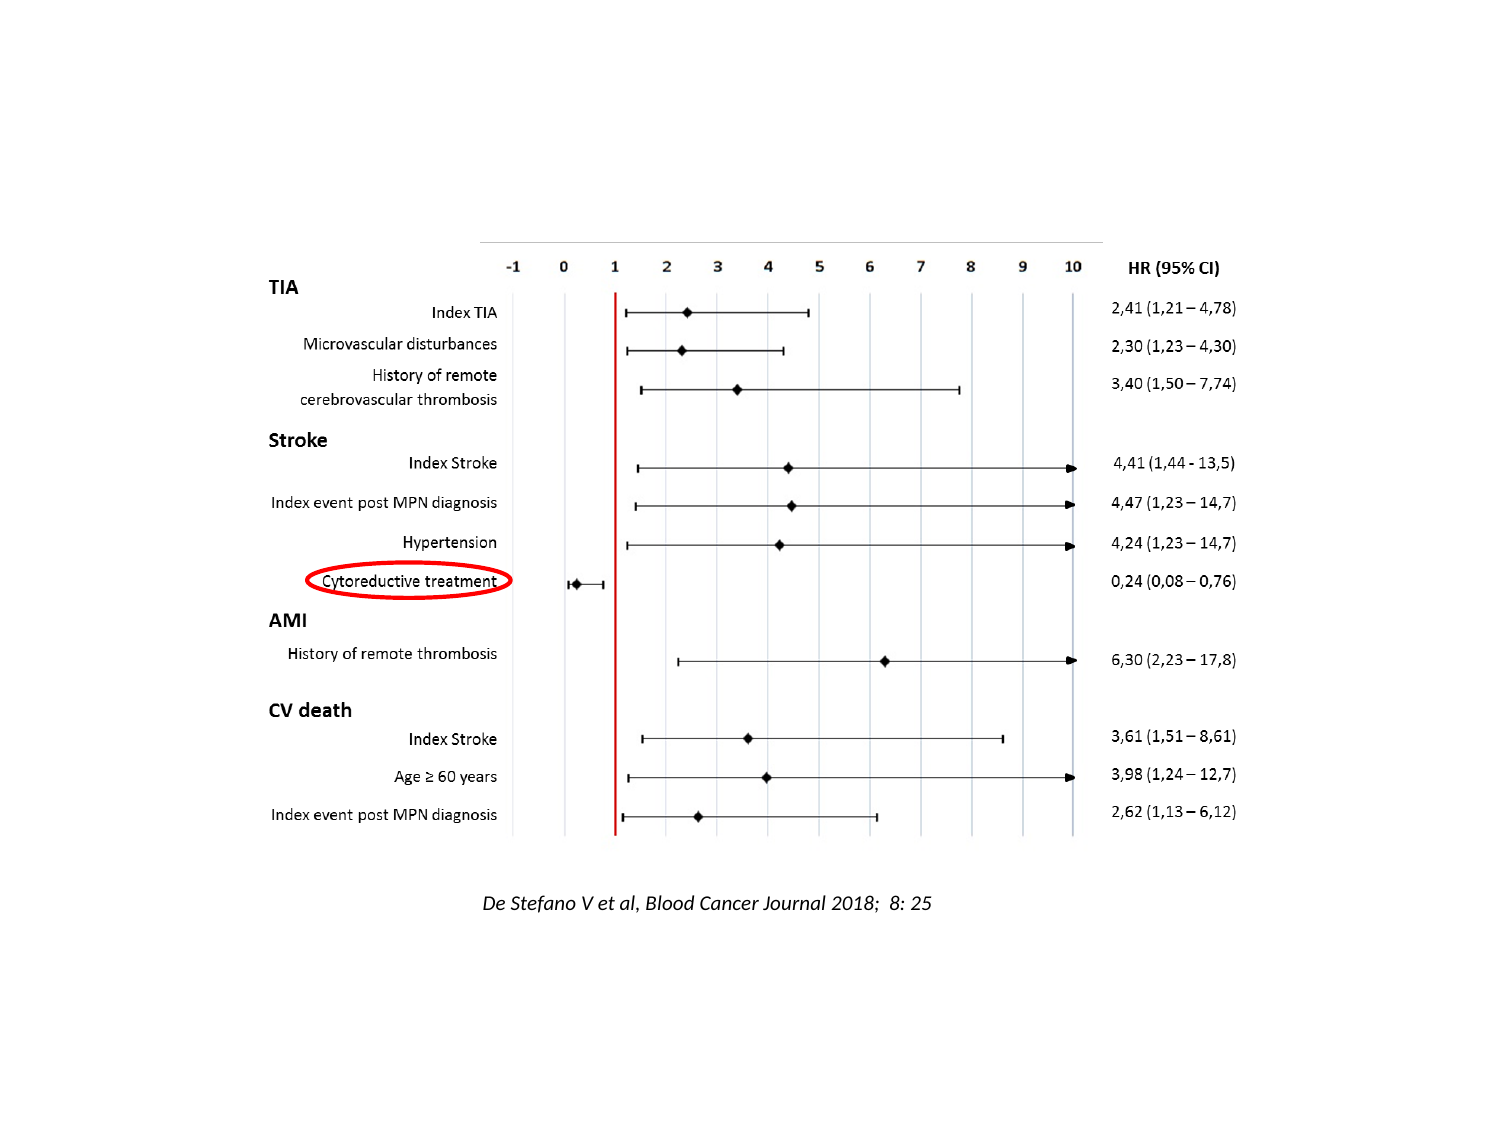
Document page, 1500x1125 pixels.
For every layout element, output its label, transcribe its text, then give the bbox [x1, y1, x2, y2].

picture [202, 233, 1273, 856]
text_box De Stefano V et al, Blood Cancer Journal 2018; 8: 25 [467, 882, 948, 923]
